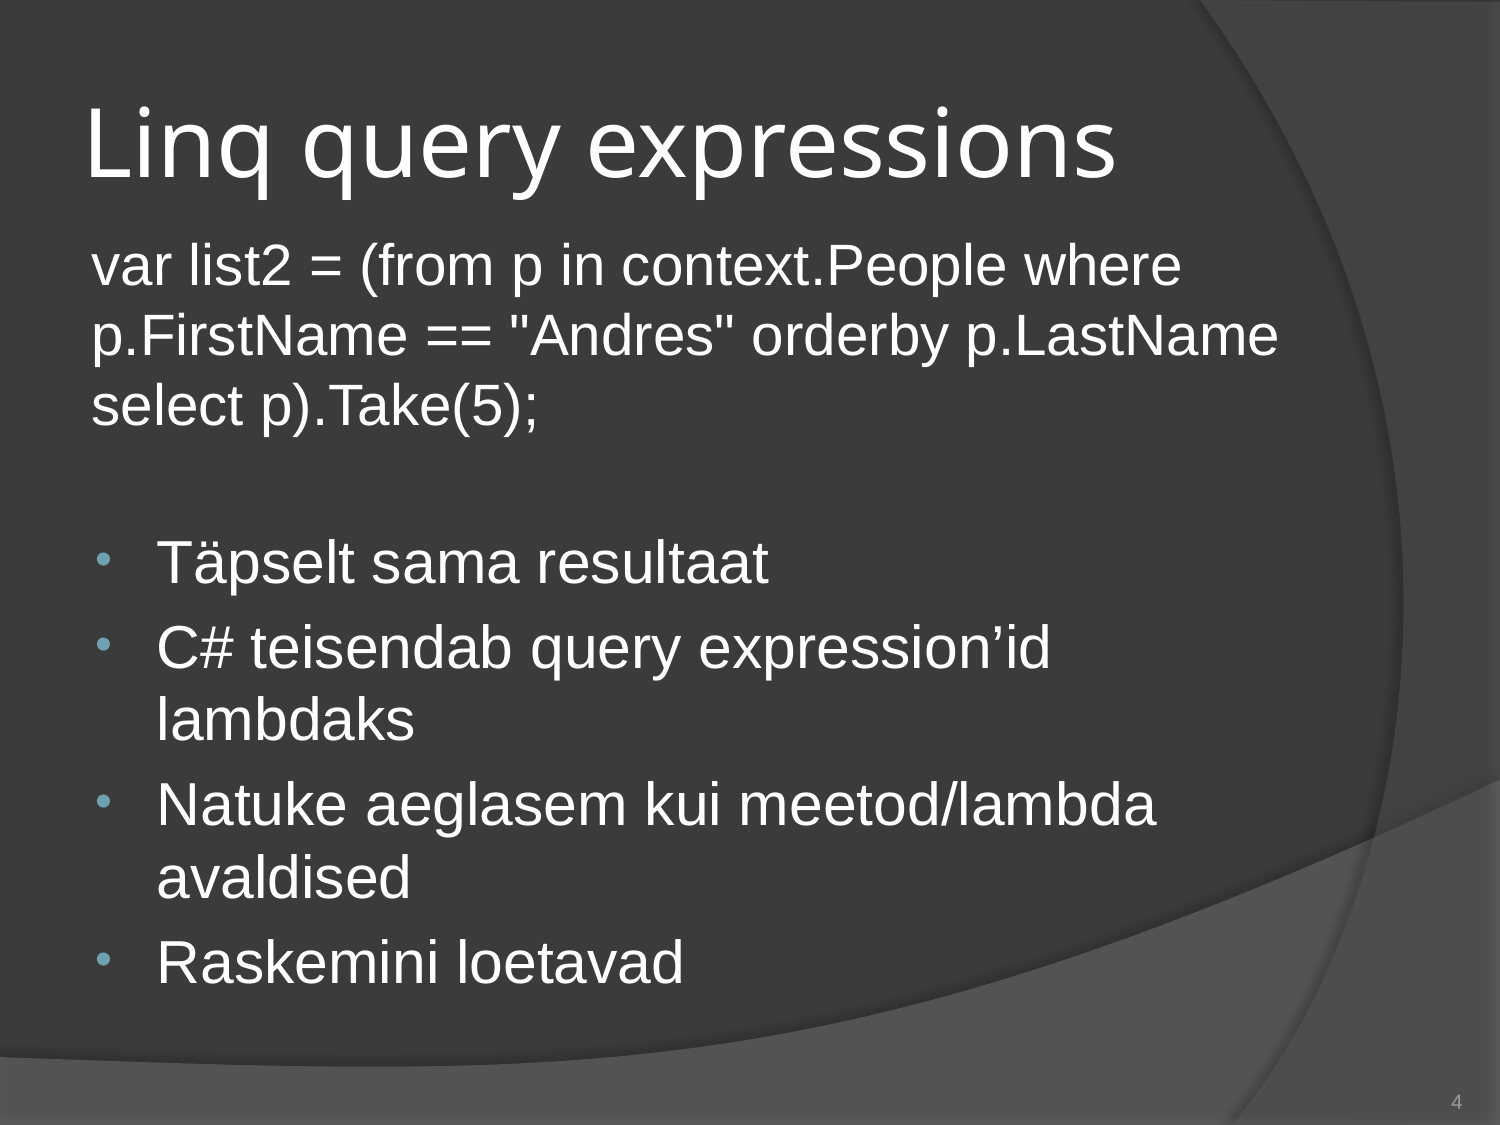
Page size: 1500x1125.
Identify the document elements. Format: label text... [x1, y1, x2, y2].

slide_number 4 [1337, 1053, 1463, 1114]
list Täpselt sama resultaat C# teisendab query expression’id lambdaks Natuke aeglasem kui meetod/lambda avaldised Raskemini loetavad [75, 515, 1300, 1005]
text_box var list2 = (from p in context.People where p.FirstName == "Andres" orderby p.LastName select p).Take(5); [76, 219, 1459, 445]
title Linq query expressions [75, 45, 1300, 233]
